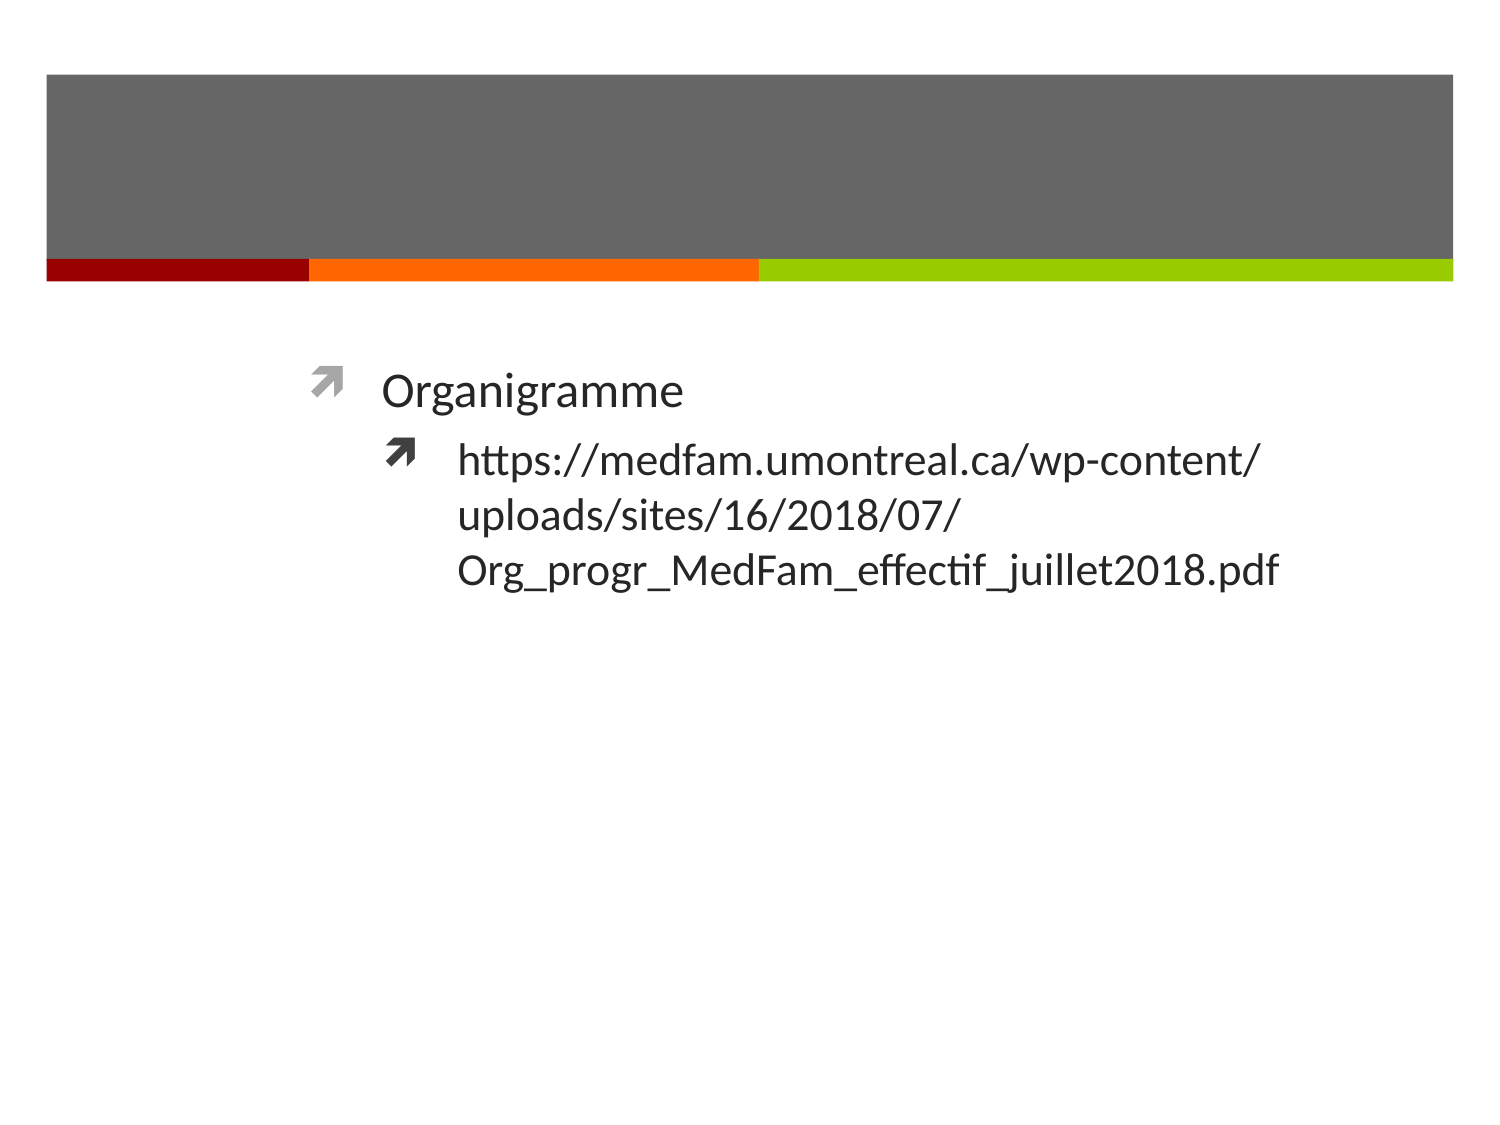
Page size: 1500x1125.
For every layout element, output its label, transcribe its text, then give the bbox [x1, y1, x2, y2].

list Organigramme https://medfam.umontreal.ca/wp-content/uploads/sites/16/2018/07/Org_progr_MedFam_effectif_juillet2018.pdf [292, 350, 1454, 1005]
